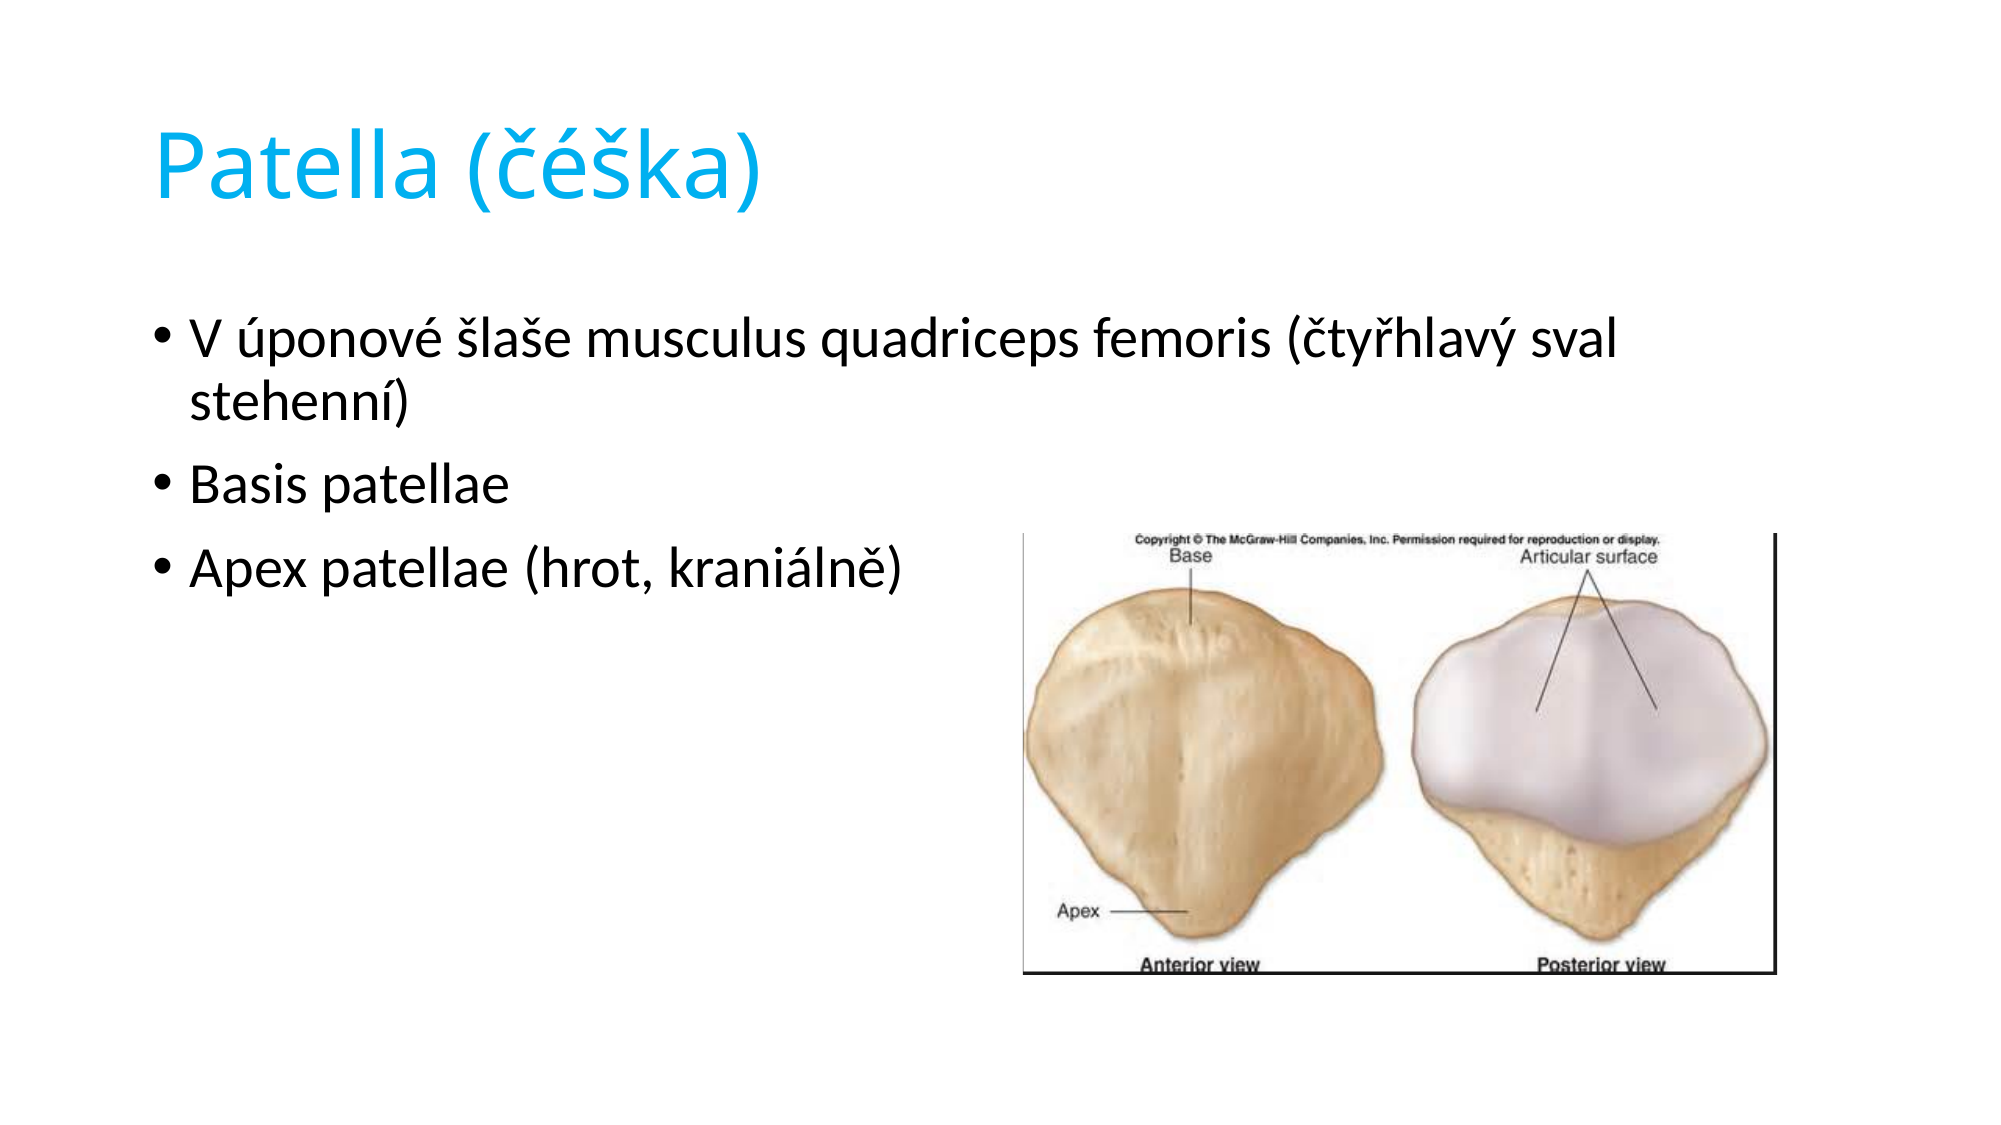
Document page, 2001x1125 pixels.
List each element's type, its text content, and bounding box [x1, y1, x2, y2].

picture [1022, 533, 1778, 975]
list V úponové šlaše musculus quadriceps femoris (čtyřhlavý sval stehenní) Basis patellae Apex patellae (hrot, kraniálně) [137, 299, 1863, 1014]
title Patella (čéška) [137, 59, 1863, 278]
